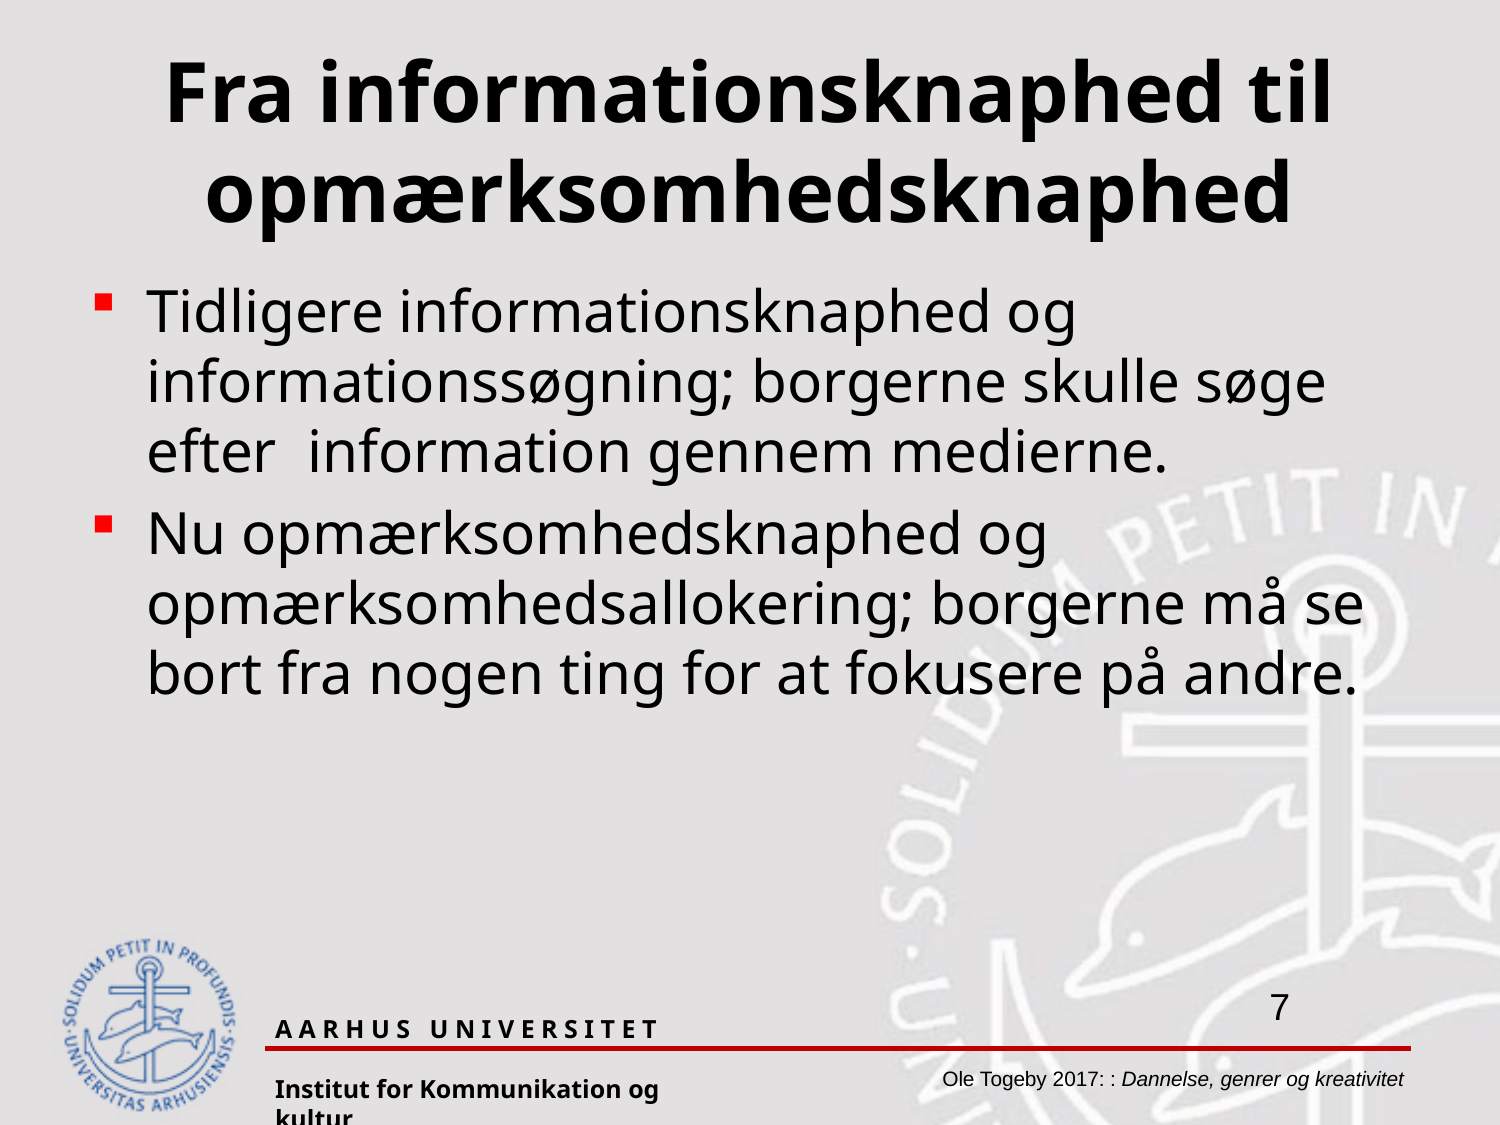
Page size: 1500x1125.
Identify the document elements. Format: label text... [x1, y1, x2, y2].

title Fra informationsknaphed til opmærksomhedsknaphed [75, 45, 1425, 233]
footer A A R H U S U N I V E R S I T E T Institut for Kommunikation og kultur [259, 1006, 735, 1110]
slide_number Ole Togeby 2017: : Dannelse, genrer og kreativitet [879, 1058, 1419, 1103]
list Tidligere informationsknaphed og informationssøgning; borgerne skulle søge efter information gennem medierne. Nu opmærksomhedsknaphed og opmærksomhedsallokering; borgerne må se bort fra nogen ting for at fokusere på andre. [75, 267, 1425, 870]
picture [0, 0, 1500, 1125]
